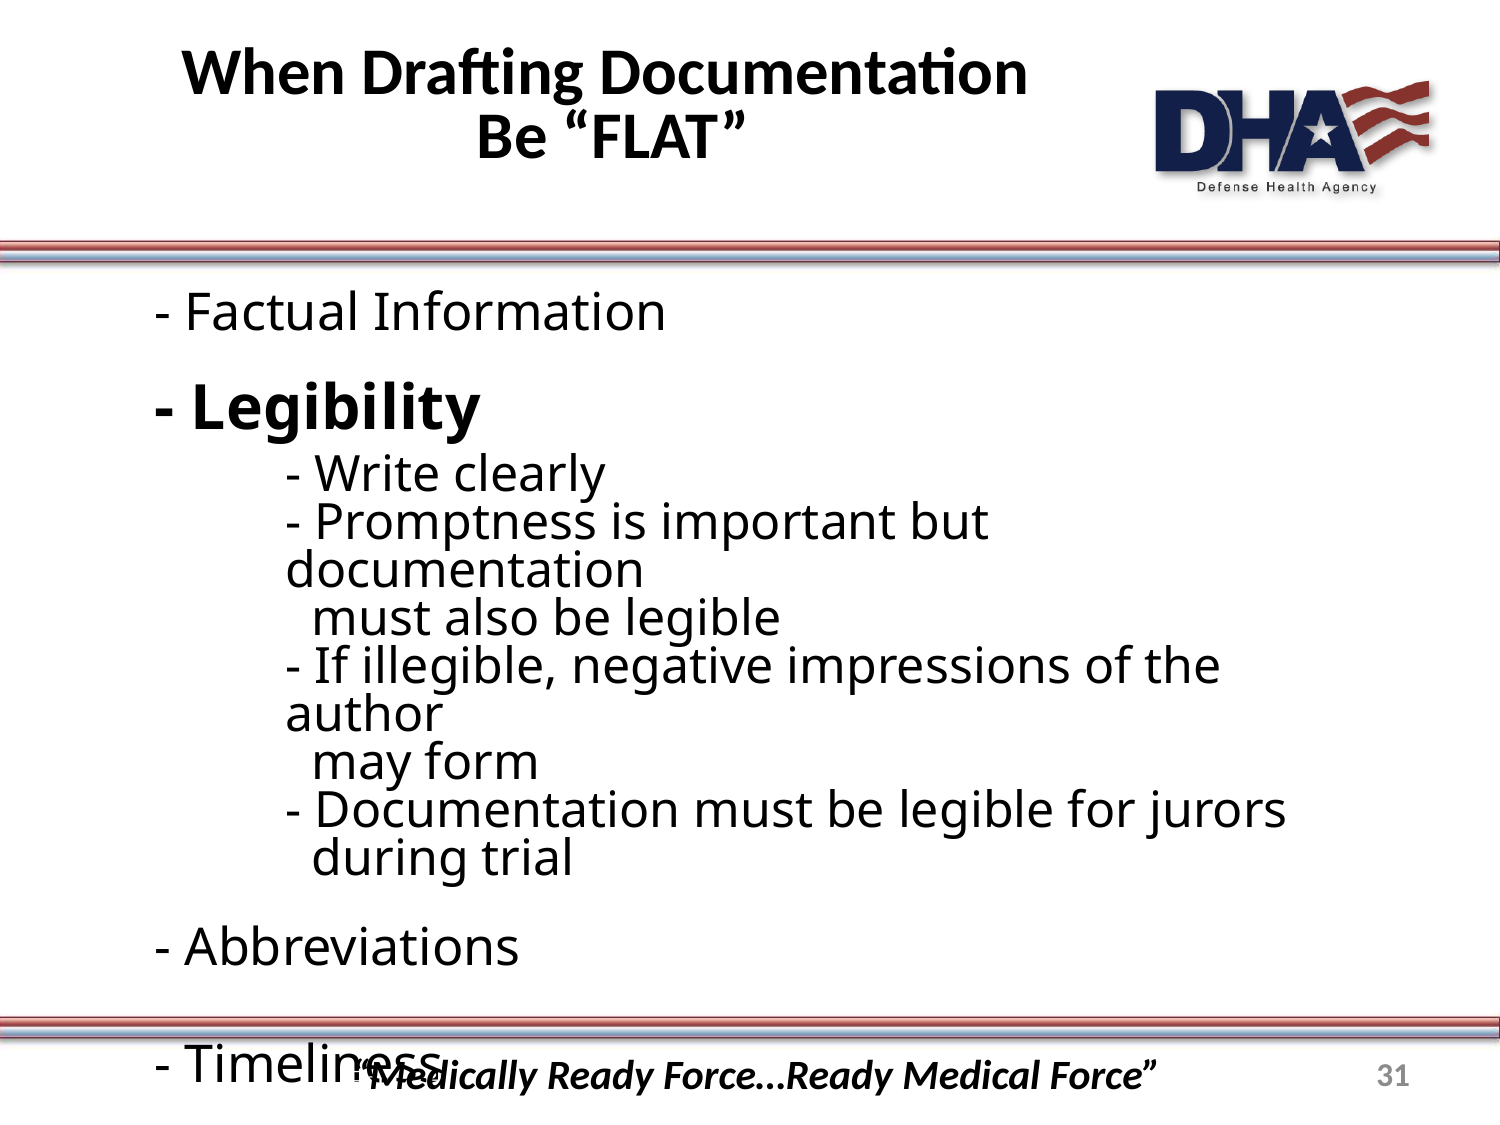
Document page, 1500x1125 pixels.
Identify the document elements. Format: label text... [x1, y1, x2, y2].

picture [1378, 1013, 1500, 1050]
picture [0, 1013, 64, 1050]
title When Drafting Documentation Be “FLAT” [56, 53, 1170, 242]
text_box Feutz-Harter, Sheryl. Legal & Ethical Standards for Nurses. Eau Claire: PESI, 2006. [53, 1053, 1354, 1104]
picture [1170, 80, 1429, 194]
picture [0, 237, 1500, 274]
text_box - Factual Information - Legibility - Write clearly - Promptness is important but documentation must also be legible - If illegible, negative impressions of the author may form - Documentation must be legible for jurors during trial - Abbreviations - Timeliness [64, 283, 1378, 1053]
slide_number 31 [1250, 1042, 1425, 1103]
footer “Medically Ready Force…Ready Medical Force” [287, 1042, 1225, 1103]
